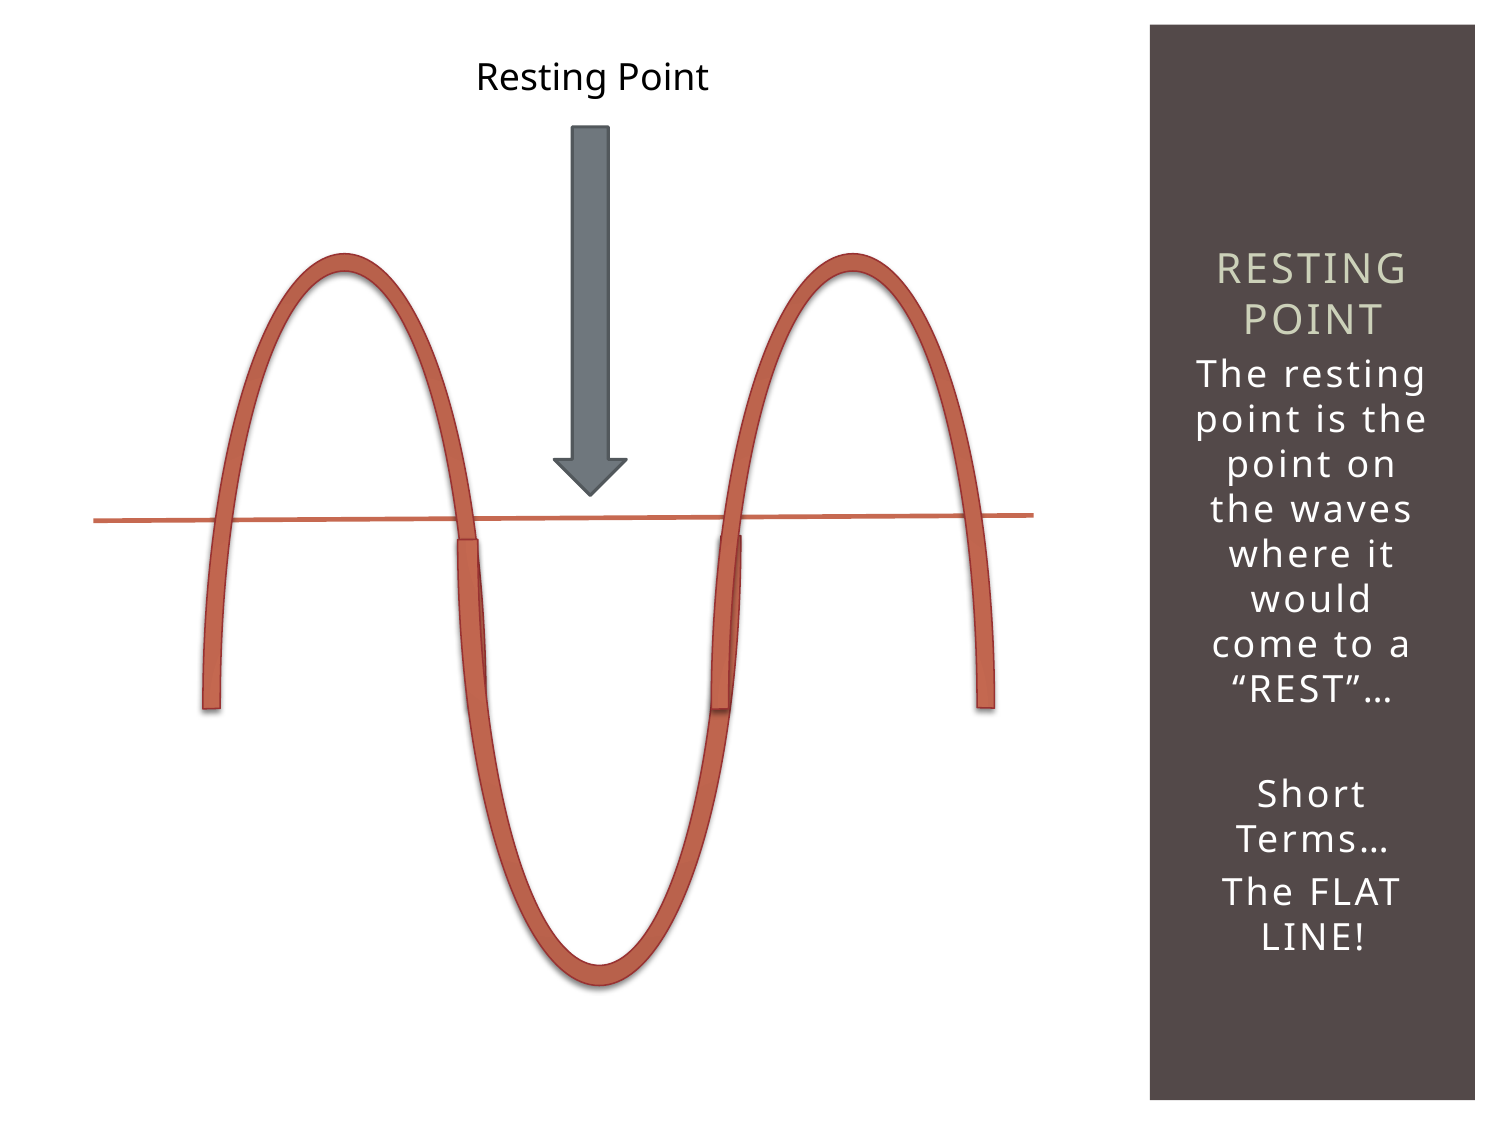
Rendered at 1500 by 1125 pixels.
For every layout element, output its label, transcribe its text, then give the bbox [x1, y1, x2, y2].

list The resting point is the point on the waves where it would come to a “REST”… Short Terms… The FLAT LINE! [1175, 350, 1450, 838]
text_box Resting Point [460, 45, 725, 92]
title Resting point [1175, 75, 1450, 350]
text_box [93, 93, 1034, 1125]
